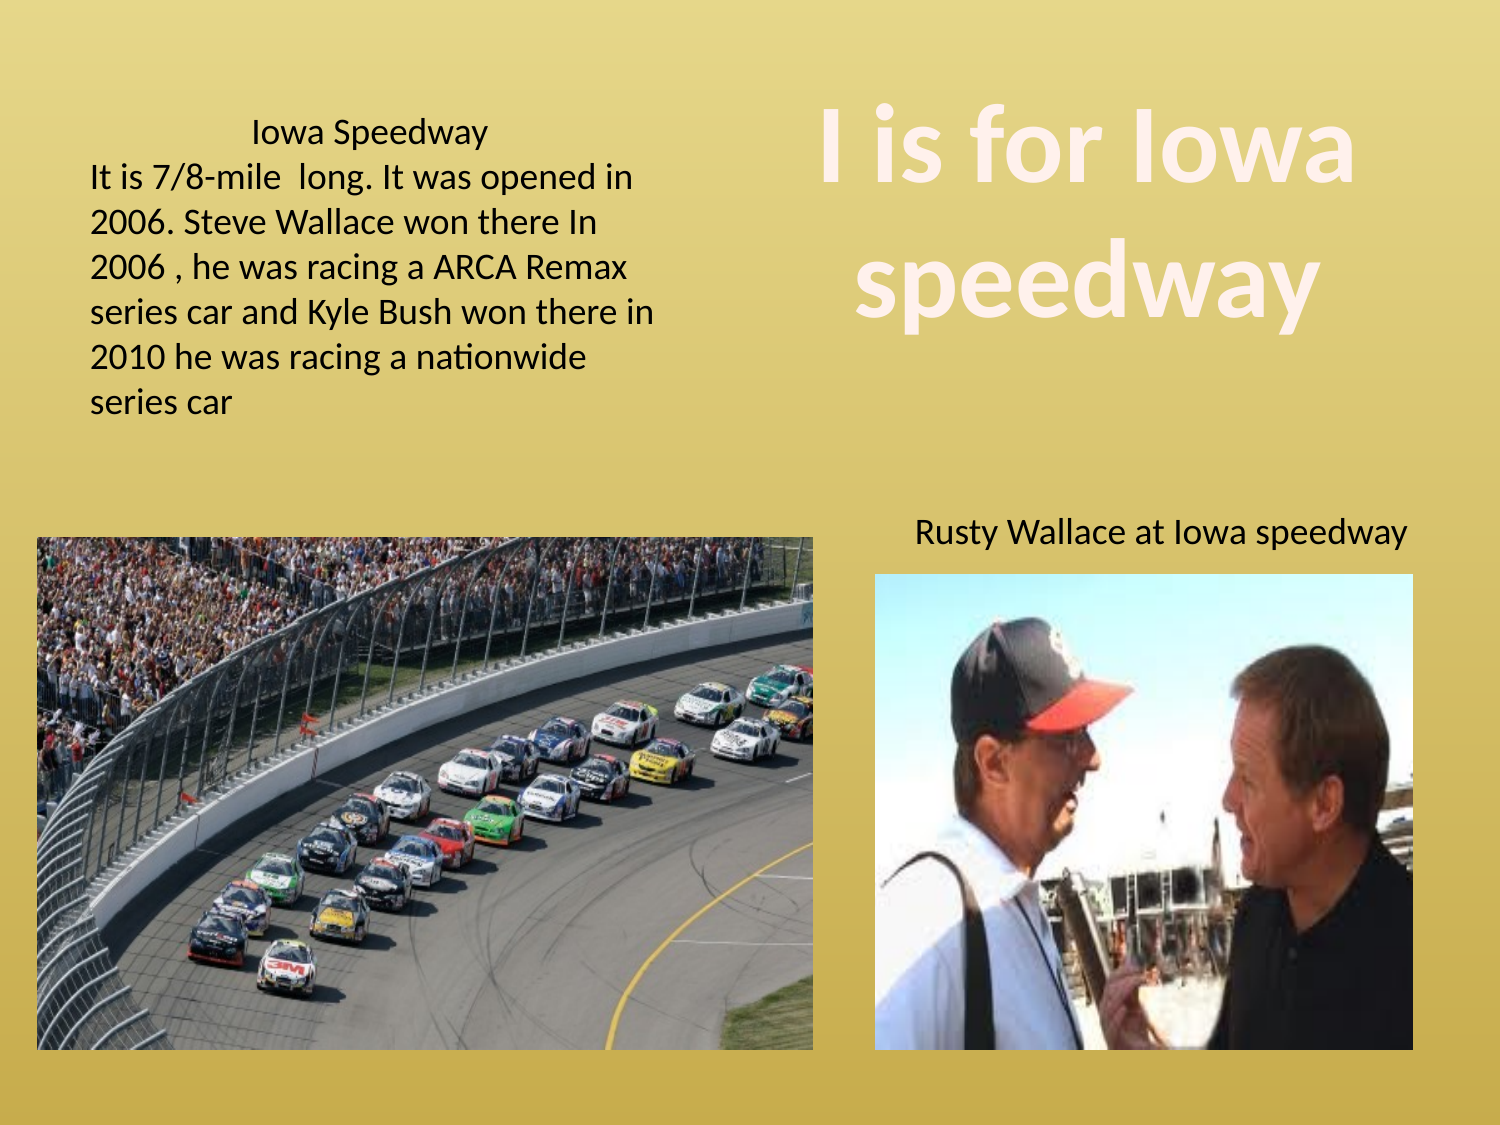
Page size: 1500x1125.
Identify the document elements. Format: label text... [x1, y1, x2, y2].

picture [874, 574, 1413, 1051]
text_box Rusty Wallace at Iowa speedway [899, 499, 1438, 560]
text_box I is for Iowa speedway [737, 62, 1438, 348]
text_box Iowa Speedway It is 7/8-mile long. It was opened in 2006. Steve Wallace won there In 2006 , he was racing a ARCA Remax series car and Kyle Bush won there in 2010 he was racing a nationwide series car [74, 99, 688, 475]
picture [37, 537, 813, 1051]
